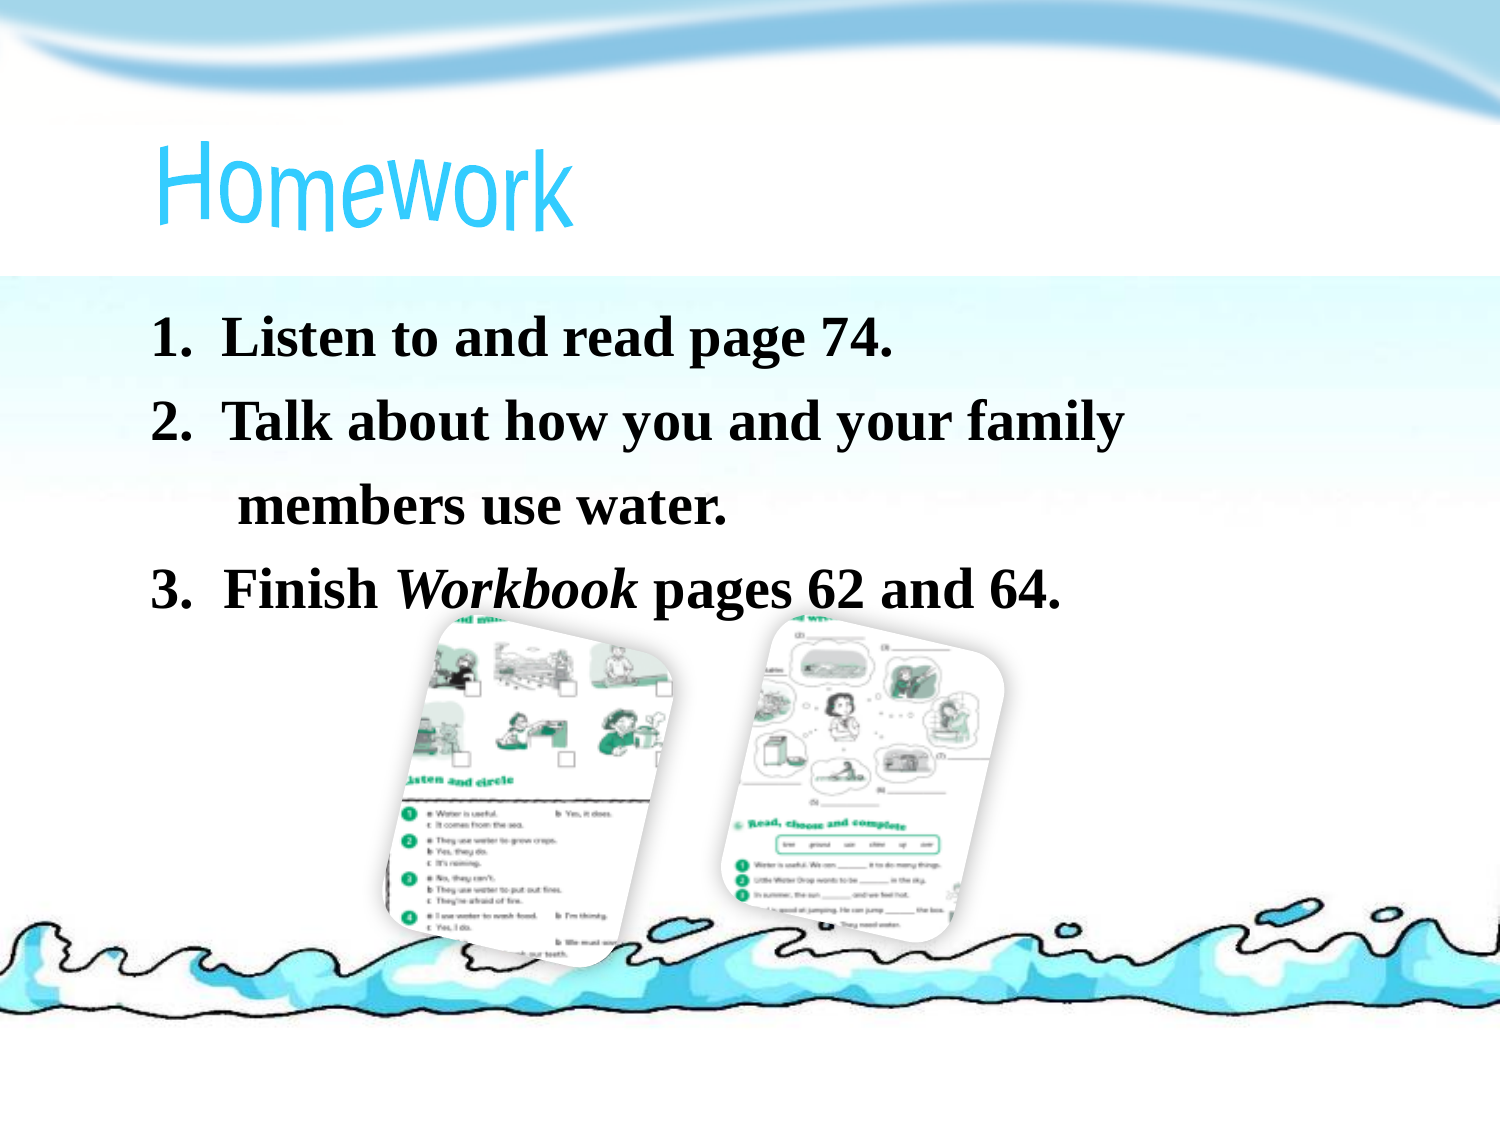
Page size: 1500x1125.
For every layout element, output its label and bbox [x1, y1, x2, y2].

picture [0, 0, 1500, 125]
picture [0, 276, 1500, 1067]
